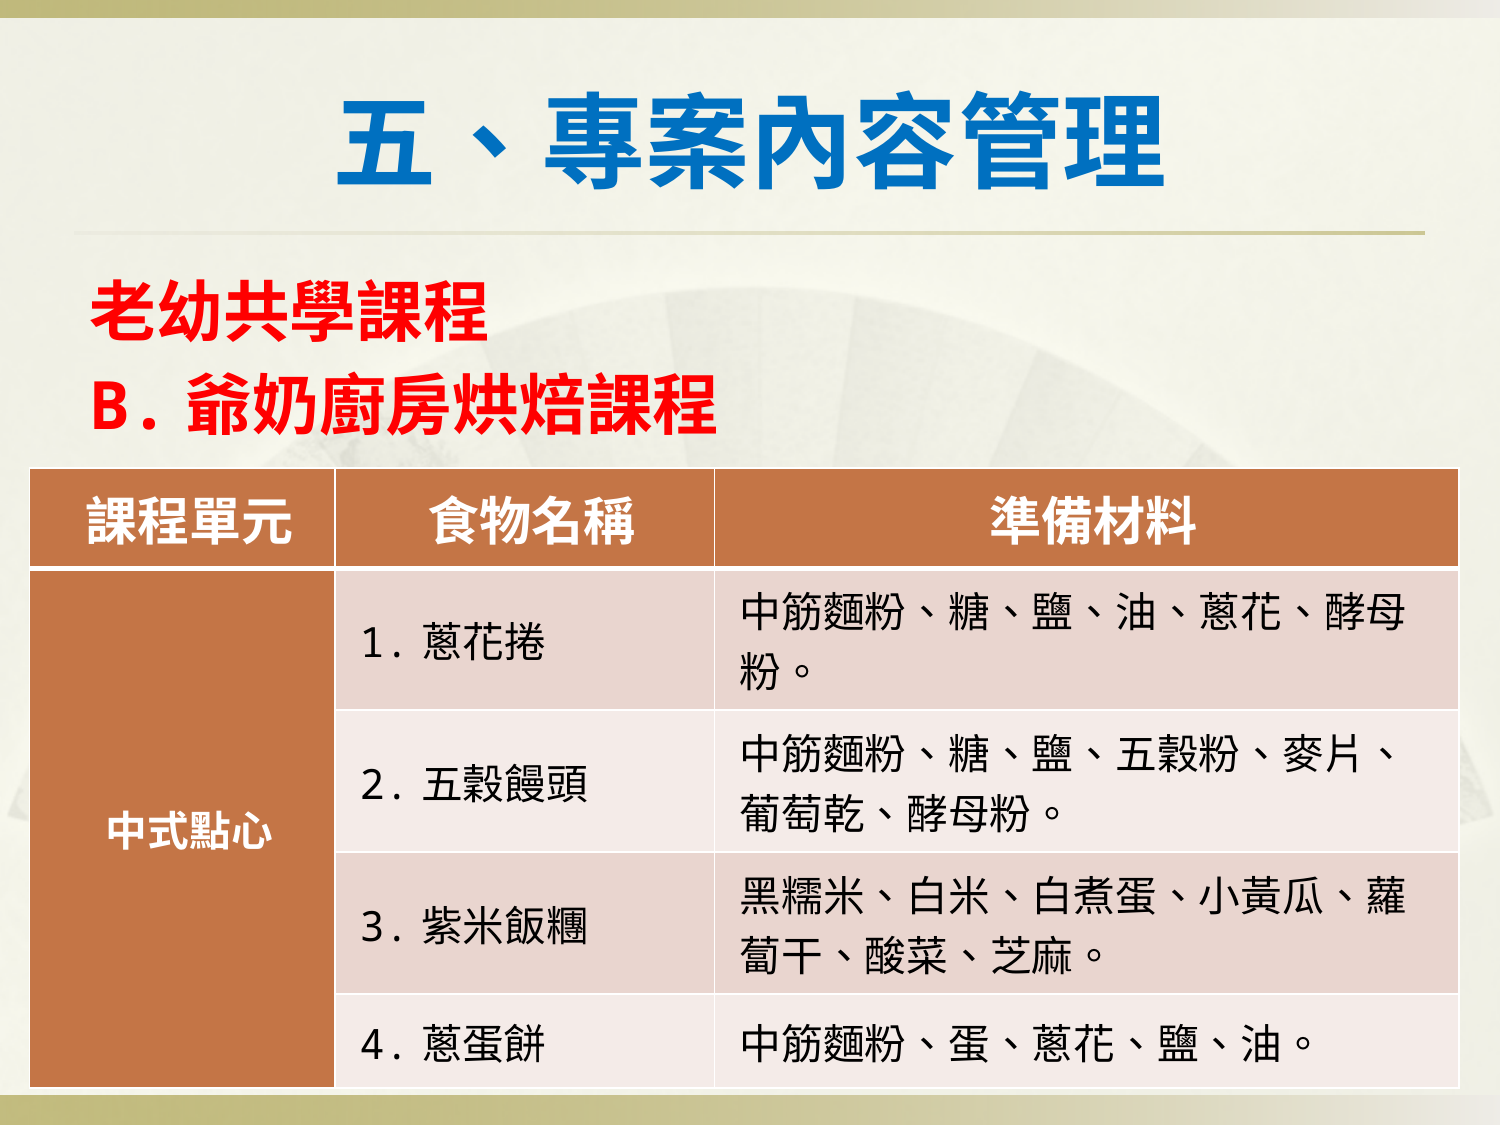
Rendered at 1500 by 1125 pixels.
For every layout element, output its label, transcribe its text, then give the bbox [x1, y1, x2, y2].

table_cell 3.紫米飯糰 [336, 853, 714, 993]
table_cell 中筋麵粉、糖、鹽、五穀粉、麥片、葡萄乾、酵母粉。 [715, 711, 1458, 851]
table_cell 黑糯米、白米、白煮蛋、小黃瓜、蘿蔔干、酸菜、芝麻。 [715, 853, 1458, 993]
table_header 課程單元 [30, 469, 334, 566]
table_cell 中式點心 [30, 571, 334, 1087]
table_header 準備材料 [715, 469, 1458, 566]
table_cell 2.五穀饅頭 [336, 711, 714, 851]
table_header 食物名稱 [336, 469, 714, 566]
table_cell 1.蔥花捲 [336, 571, 714, 709]
table_cell 4.蔥蛋餅 [336, 995, 714, 1087]
list 老幼共學課程 B.爺奶廚房烘焙課程 [75, 262, 1425, 467]
title 五、專案內容管理 [75, 45, 1425, 233]
table_cell 中筋麵粉、蛋、蔥花、鹽、油。 [715, 995, 1458, 1087]
table_cell 中筋麵粉、糖、鹽、油、蔥花、酵母粉。 [715, 571, 1458, 709]
